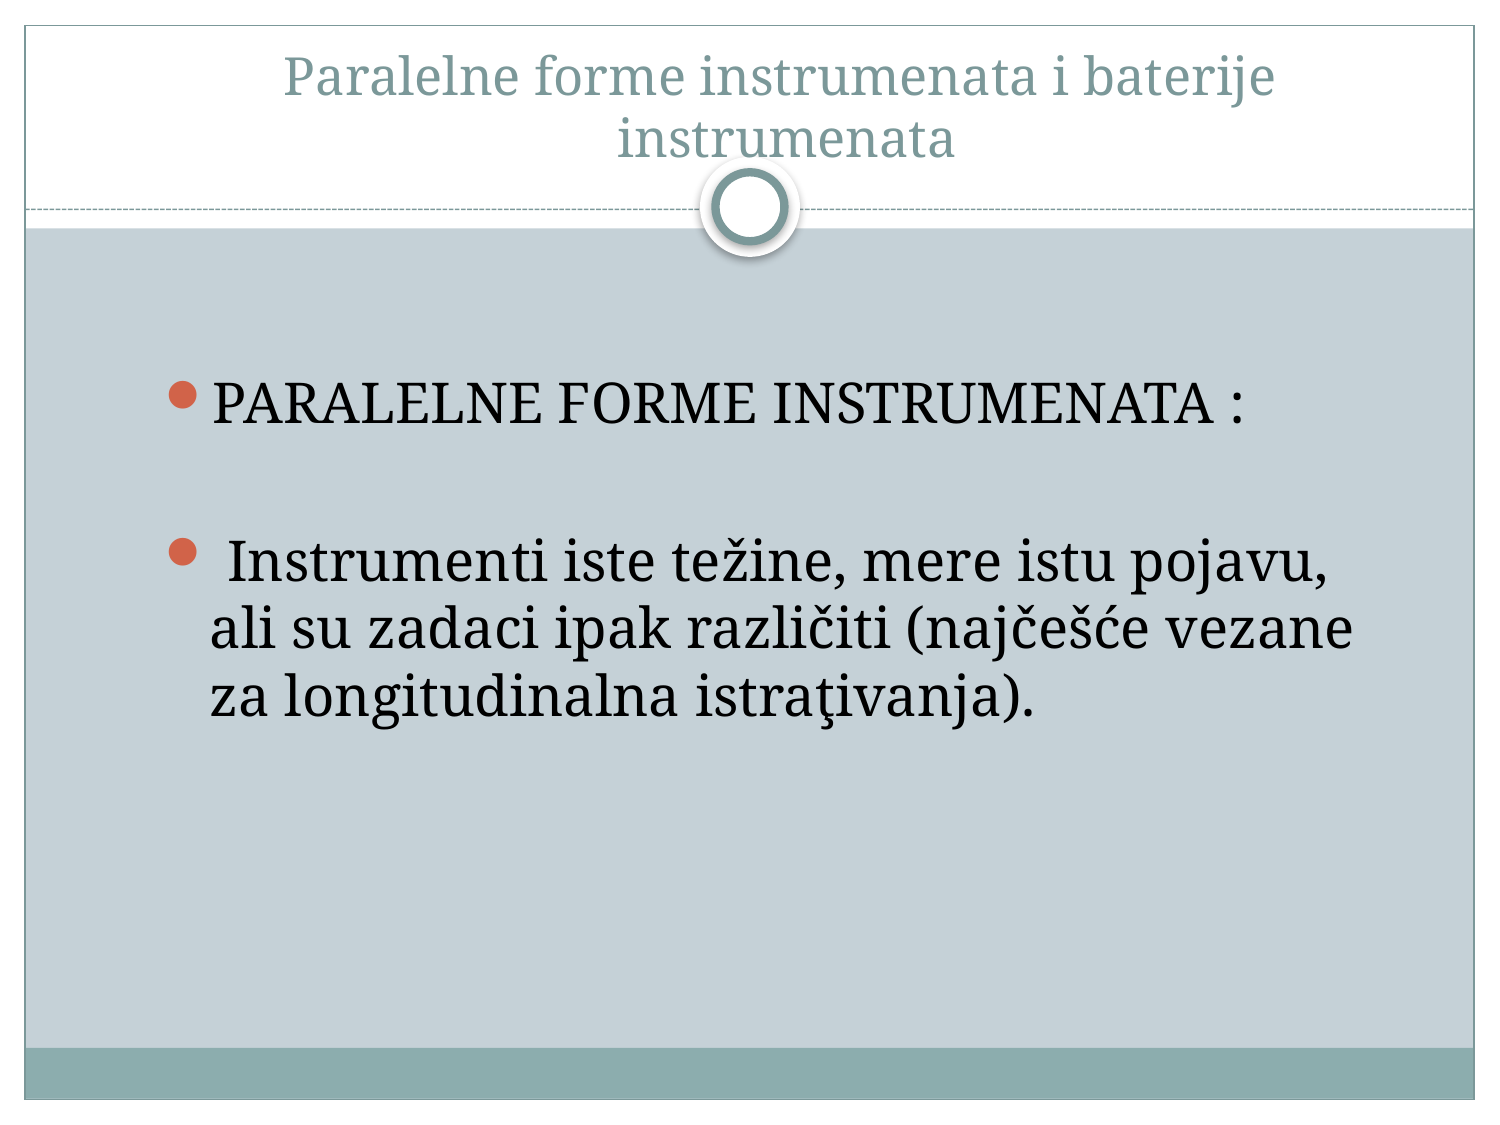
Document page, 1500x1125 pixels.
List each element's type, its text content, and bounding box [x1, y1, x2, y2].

title Paralelne forme instrumenata i baterije instrumenata [150, 35, 1425, 176]
list PARALELNE FORME INSTRUMENATA : Instrumenti iste težine, mere istu pojavu, ali su zadaci ipak različiti (najčešće vezane za longitudinalna istraţivanja). [150, 281, 1425, 1043]
